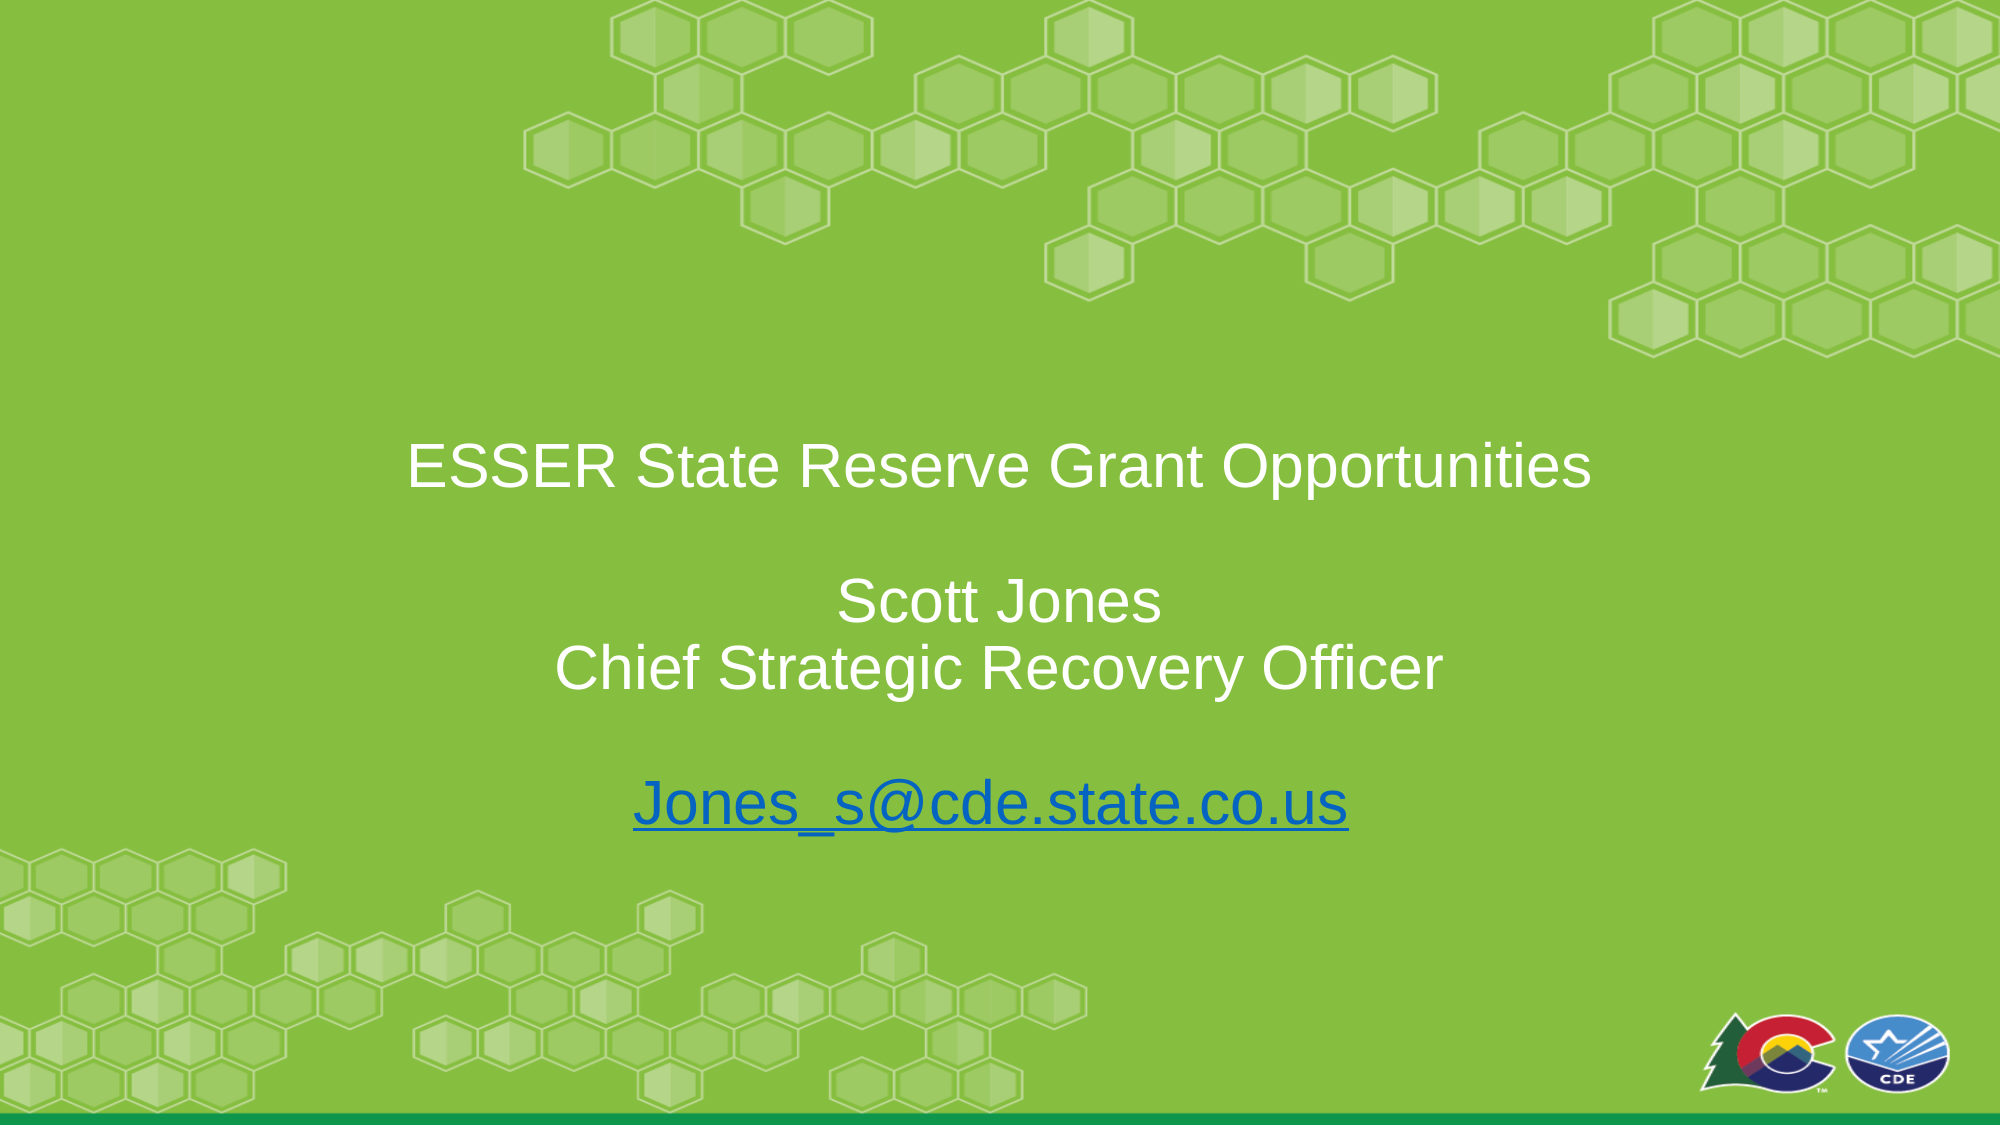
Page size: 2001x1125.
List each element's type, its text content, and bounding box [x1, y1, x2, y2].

picture [0, 0, 2000, 1125]
title ESSER State Reserve Grant Opportunities Scott Jones Chief Strategic Recovery Officer Jones_s@cde.state.co.us [150, 425, 1850, 810]
